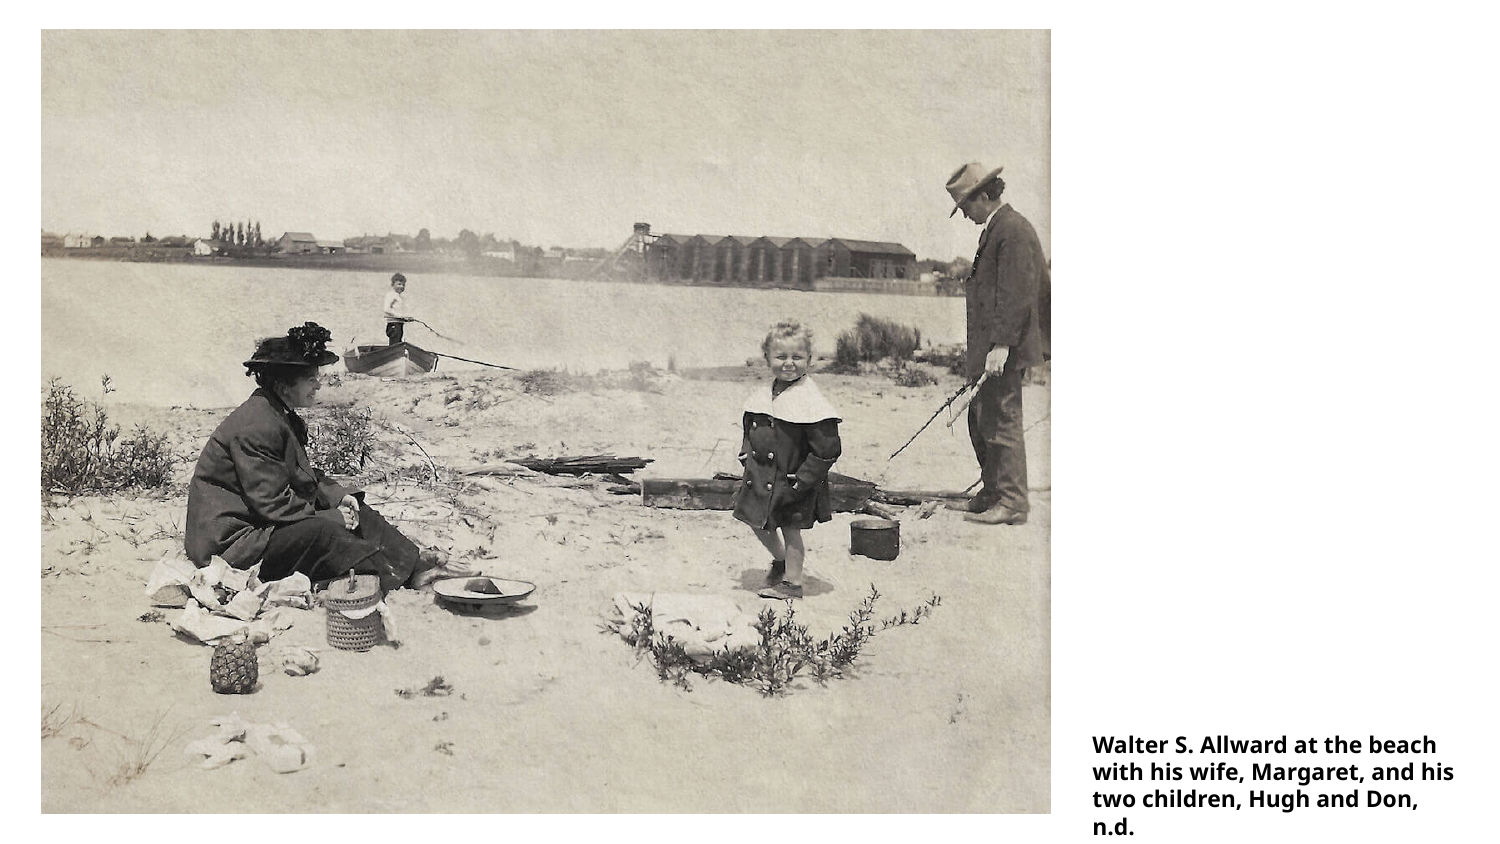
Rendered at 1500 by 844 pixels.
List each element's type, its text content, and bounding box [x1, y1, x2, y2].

text_box Walter S. Allward at the beach with his wife, Margaret, and his two children, Hugh and Don, n.d. [1077, 715, 1472, 844]
picture [41, 29, 1051, 814]
